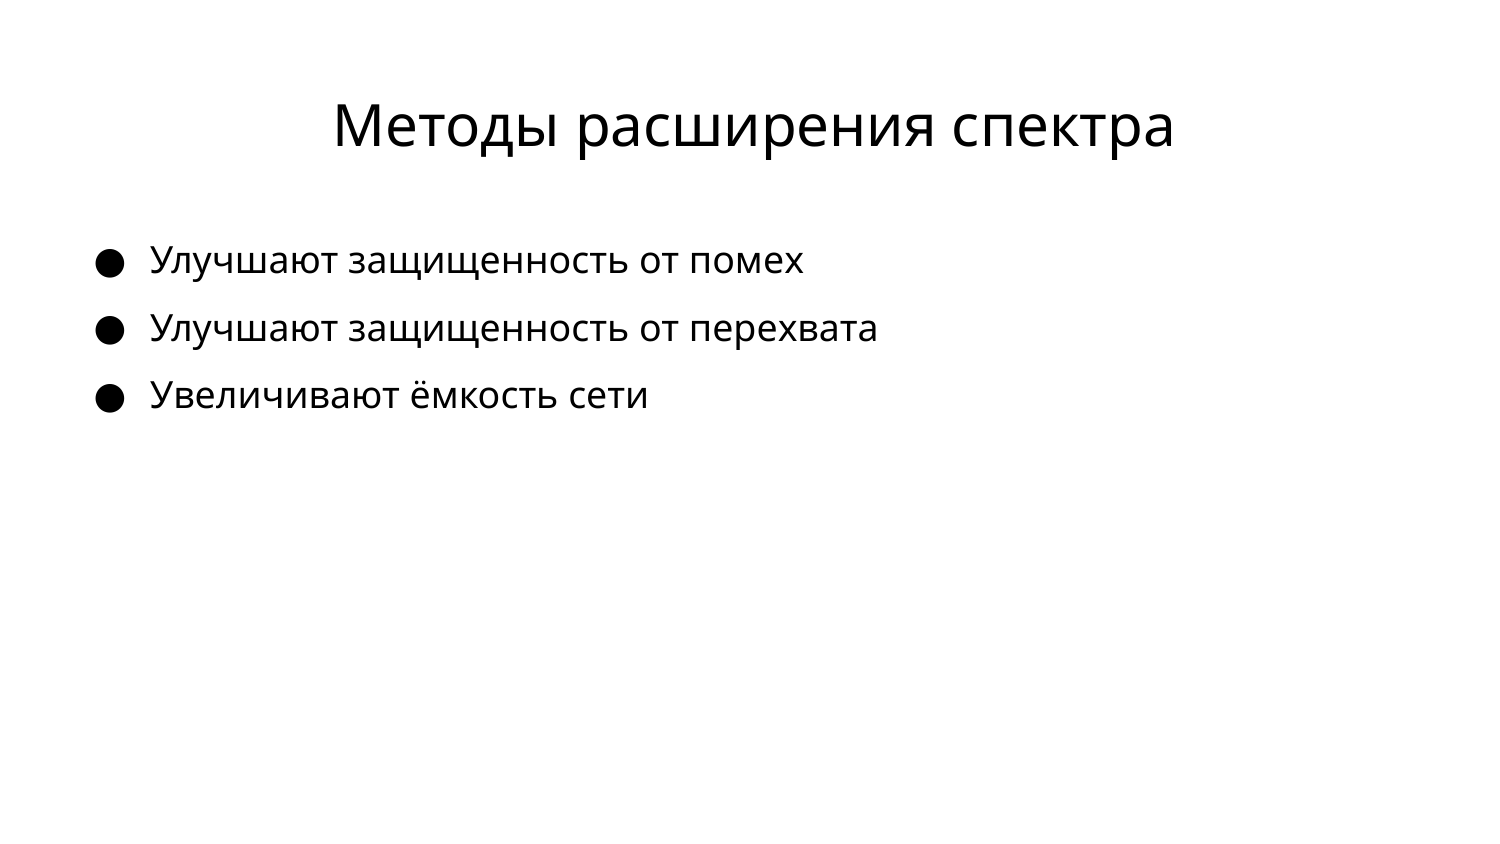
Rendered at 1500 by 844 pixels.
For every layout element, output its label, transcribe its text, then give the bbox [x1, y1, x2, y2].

list Улучшают защищенность от помех Улучшают защищенность от перехвата Увеличивают ёмкость сети [59, 198, 1449, 755]
title Методы расширения спектра [59, 72, 1449, 167]
